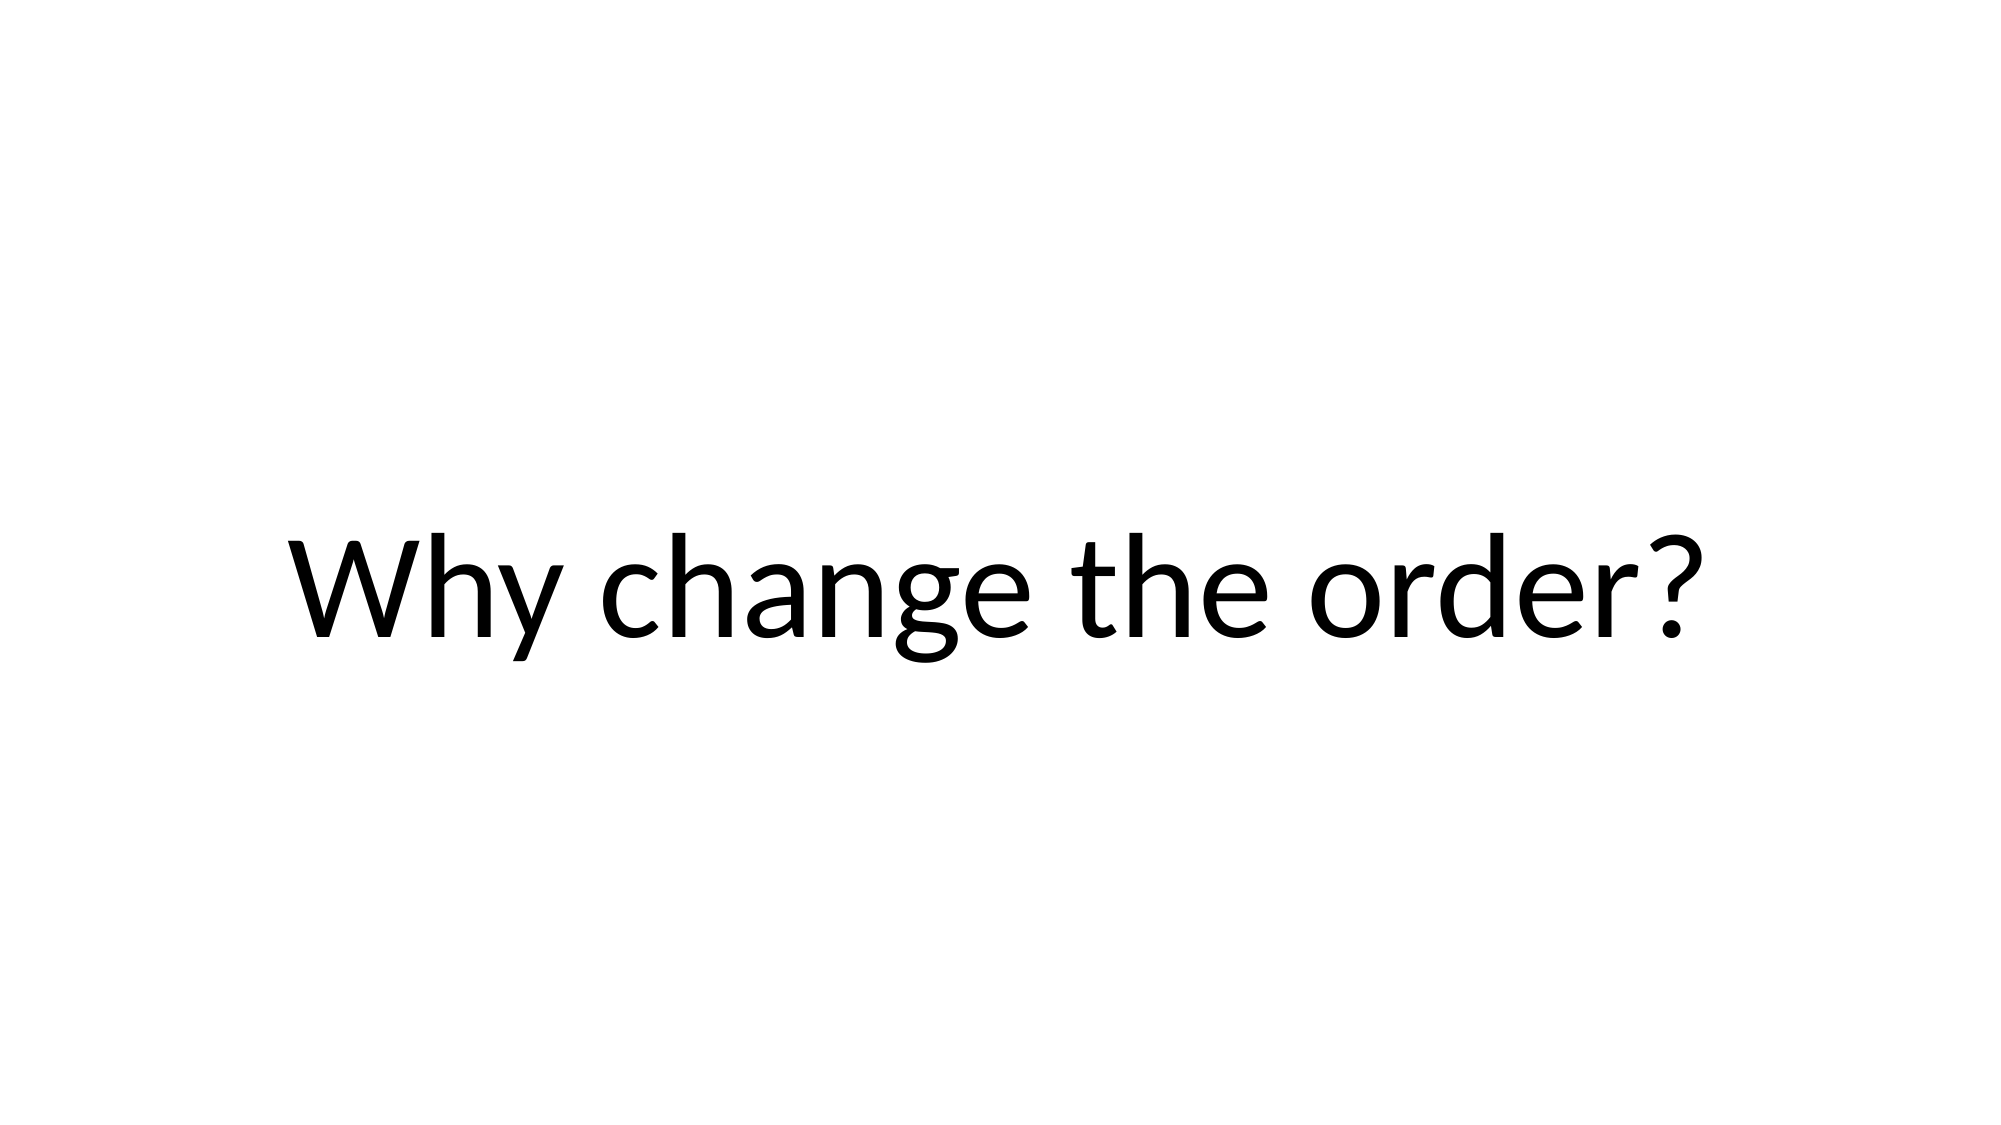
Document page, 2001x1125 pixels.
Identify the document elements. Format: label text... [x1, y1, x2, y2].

list Why change the order? [137, 299, 1863, 1014]
